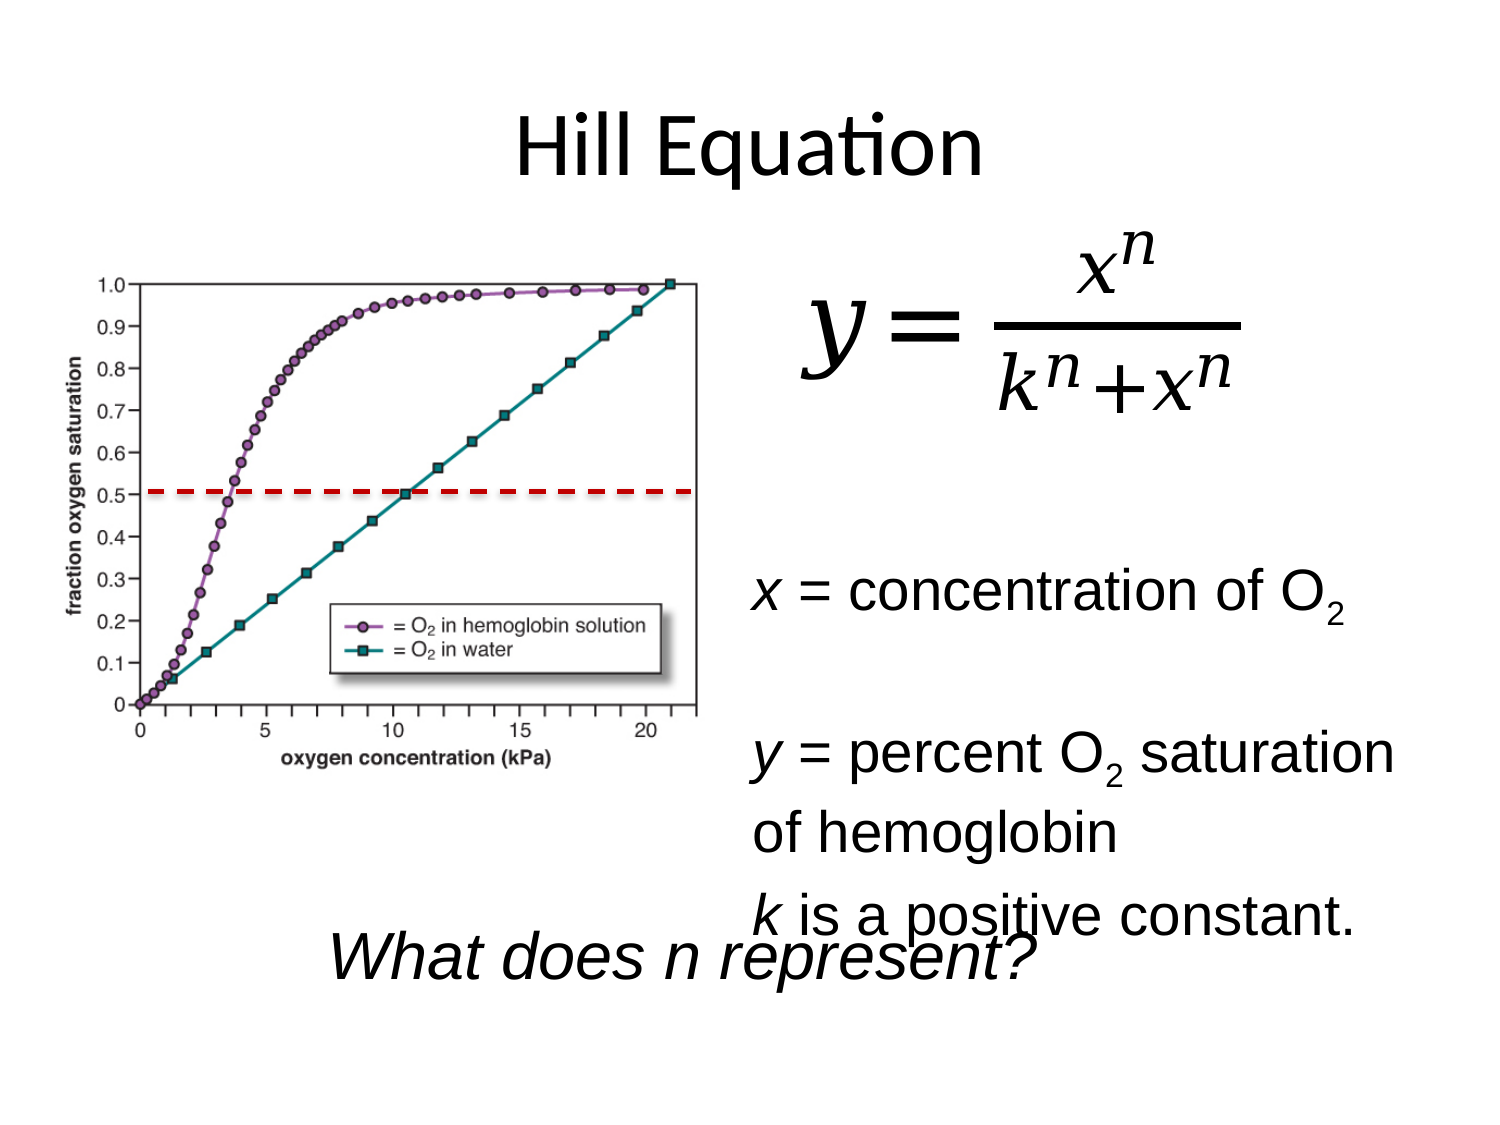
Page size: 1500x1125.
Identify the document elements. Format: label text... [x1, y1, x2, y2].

title Hill Equation [75, 45, 1425, 233]
text_box x = concentration of O2 y = percent O2 saturation of hemoglobin k is a positive constant. [738, 545, 1471, 955]
text_box What does n represent? [312, 905, 1329, 1000]
picture [773, 219, 1500, 483]
picture [52, 261, 715, 785]
